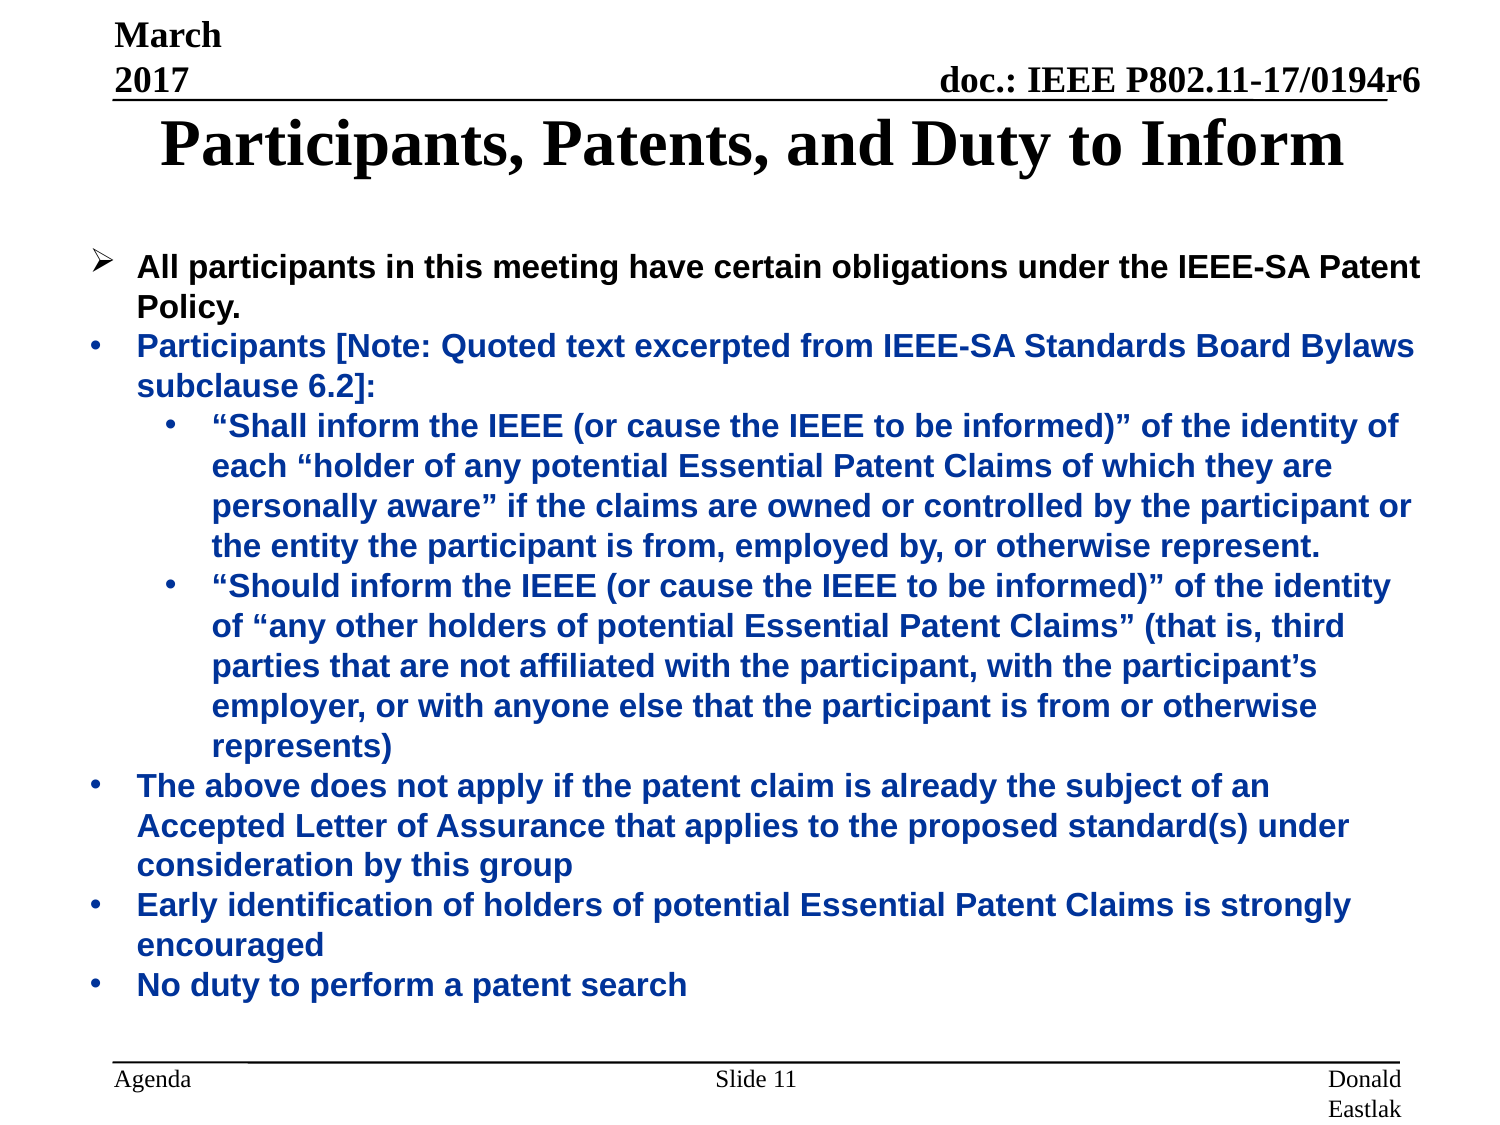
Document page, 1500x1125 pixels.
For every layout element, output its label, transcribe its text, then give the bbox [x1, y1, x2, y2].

footer Donald Eastlake 3rd, Huawei Technologies [1325, 1062, 1402, 1093]
text_box [87, 37, 1438, 163]
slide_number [114, 54, 290, 100]
title Participants, Patents, and Duty to Inform [59, 45, 1448, 233]
text_box All participants in this meeting have certain obligations under the IEEE-SA Patent Policy. Participants [Note: Quoted text excerpted from IEEE-SA Standards Board Bylaws subclause 6.2]: “Shall inform the IEEE (or cause the IEEE to be informed)” of the identity of each “holder of any potential Essential Patent Claims of which they are personally aware” if the claims are owned or controlled by the participant or the entity the participant is from, employed by, or otherwise represent. “Should inform the IEEE (or cause the IEEE to be informed)” of the identity of “any other holders of potential Essential Patent Claims” (that is, third parties that are not affiliated with the participant, with the participant’s employer, or with anyone else that the participant is from or otherwise represents) The above does not apply if the patent claim is already the subject of an Accepted Letter of Assurance that applies to the proposed standard(s) under consideration by this group Early identification of holders of potential Essential Patent Claims is strongly encouraged No duty to perform a patent search [74, 224, 1438, 1025]
slide_number Slide 11 [712, 1062, 800, 1093]
